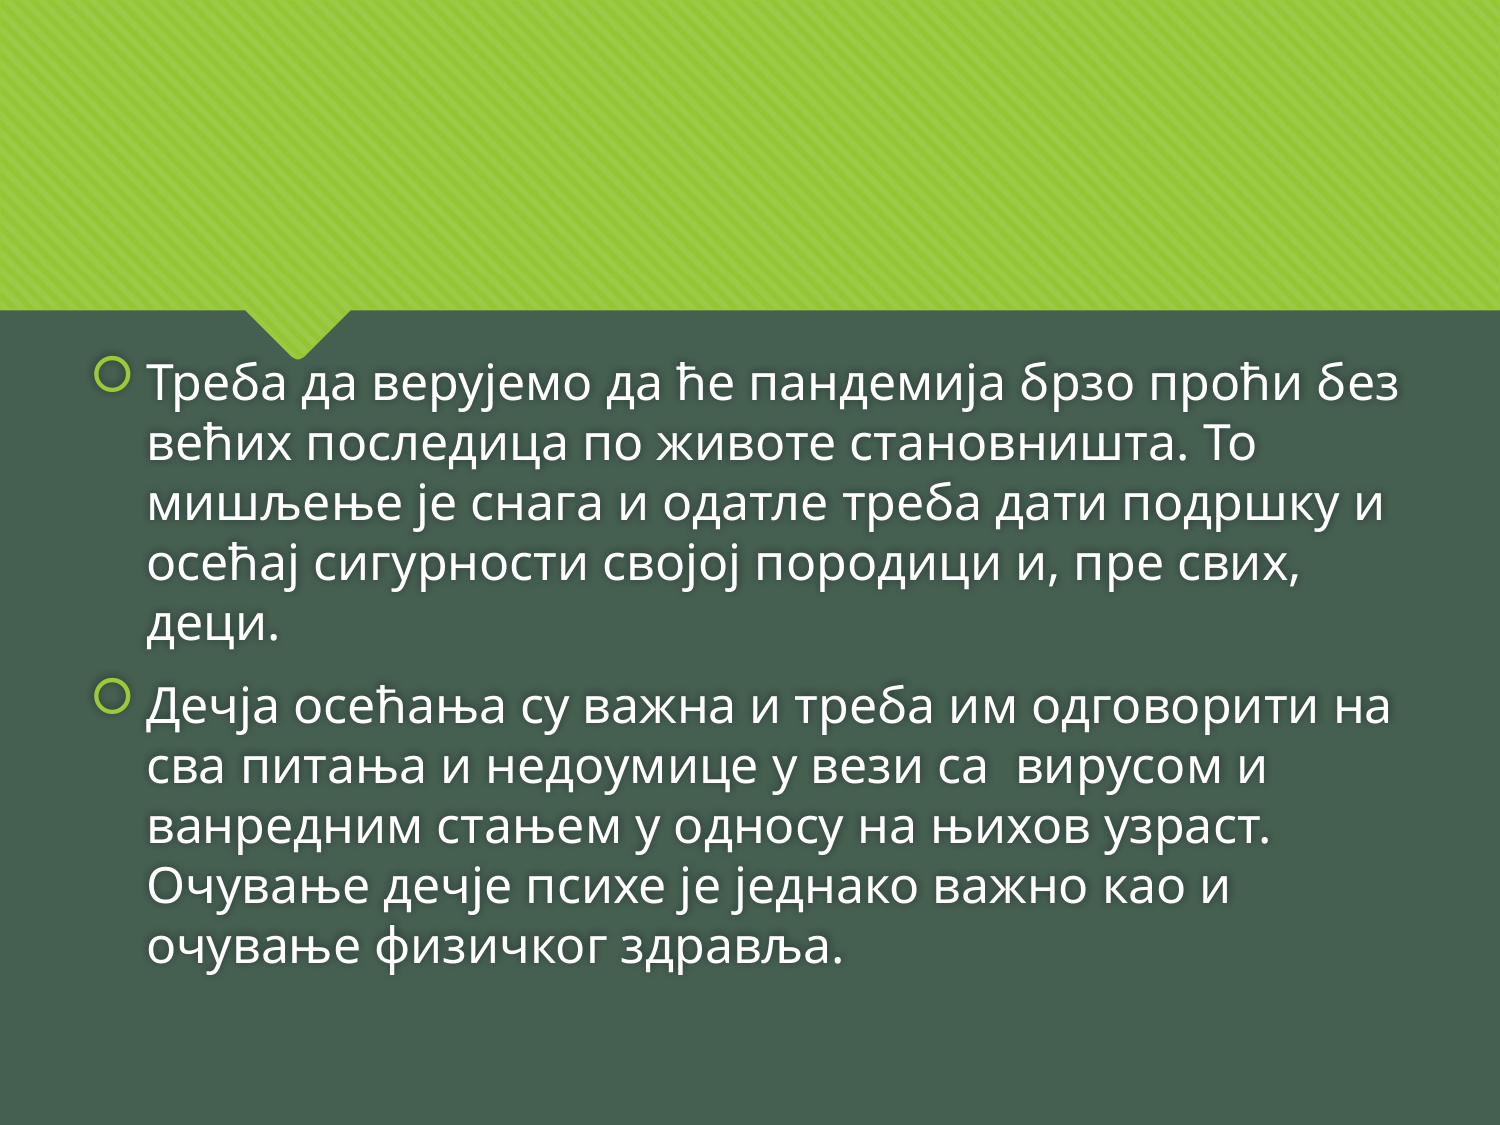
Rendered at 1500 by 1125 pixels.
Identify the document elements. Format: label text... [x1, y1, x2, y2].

list Треба да верујемо да ће пандемија брзо проћи без већих последица по животе становништа. То мишљење је снага и одатле треба дати подршку и осећај сигурности својој породици и, пре свих, деци. Дечја осећања су важна и треба им одговорити на сва питања и недоумице у вези са вирусом и ванредним стањем у односу на њихов узраст. Очување дечје психе је једнако важно као и очување физичког здравља. [75, 99, 1425, 1059]
